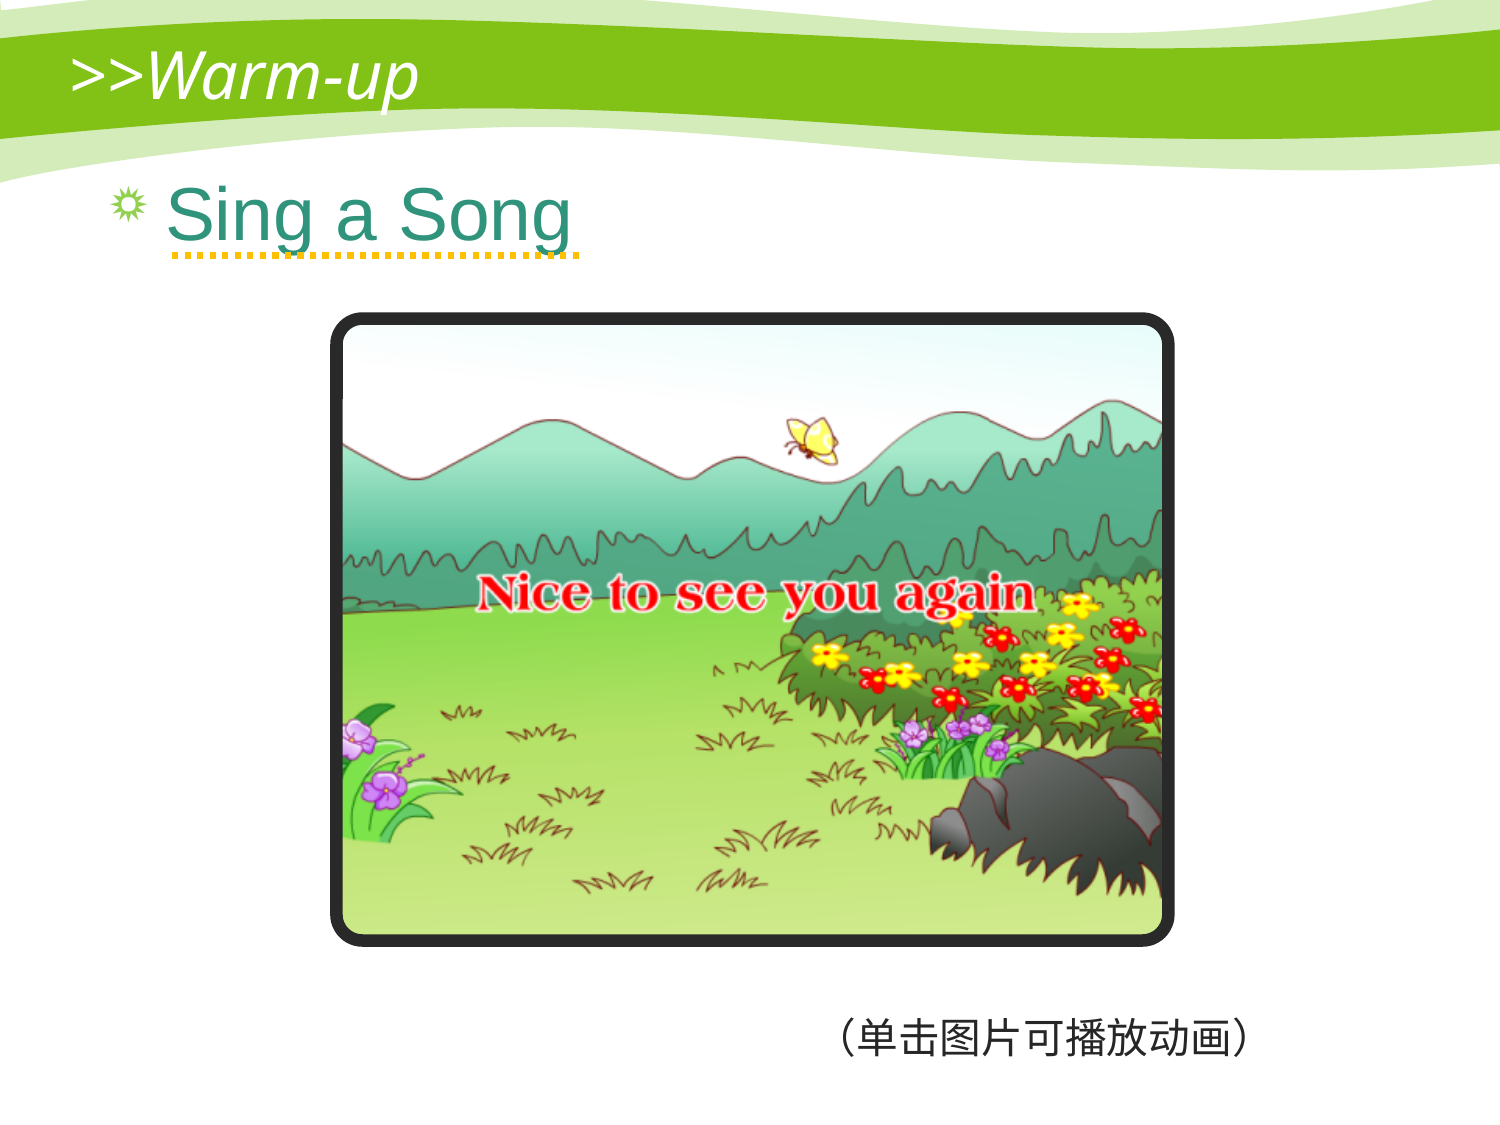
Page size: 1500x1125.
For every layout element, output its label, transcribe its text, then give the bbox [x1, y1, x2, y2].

picture [336, 318, 1169, 941]
text_box （单击图片可播放动画） [799, 1004, 1289, 1070]
title >>Warm-up [53, 6, 1247, 122]
text_box Sing a Song [76, 149, 1412, 256]
